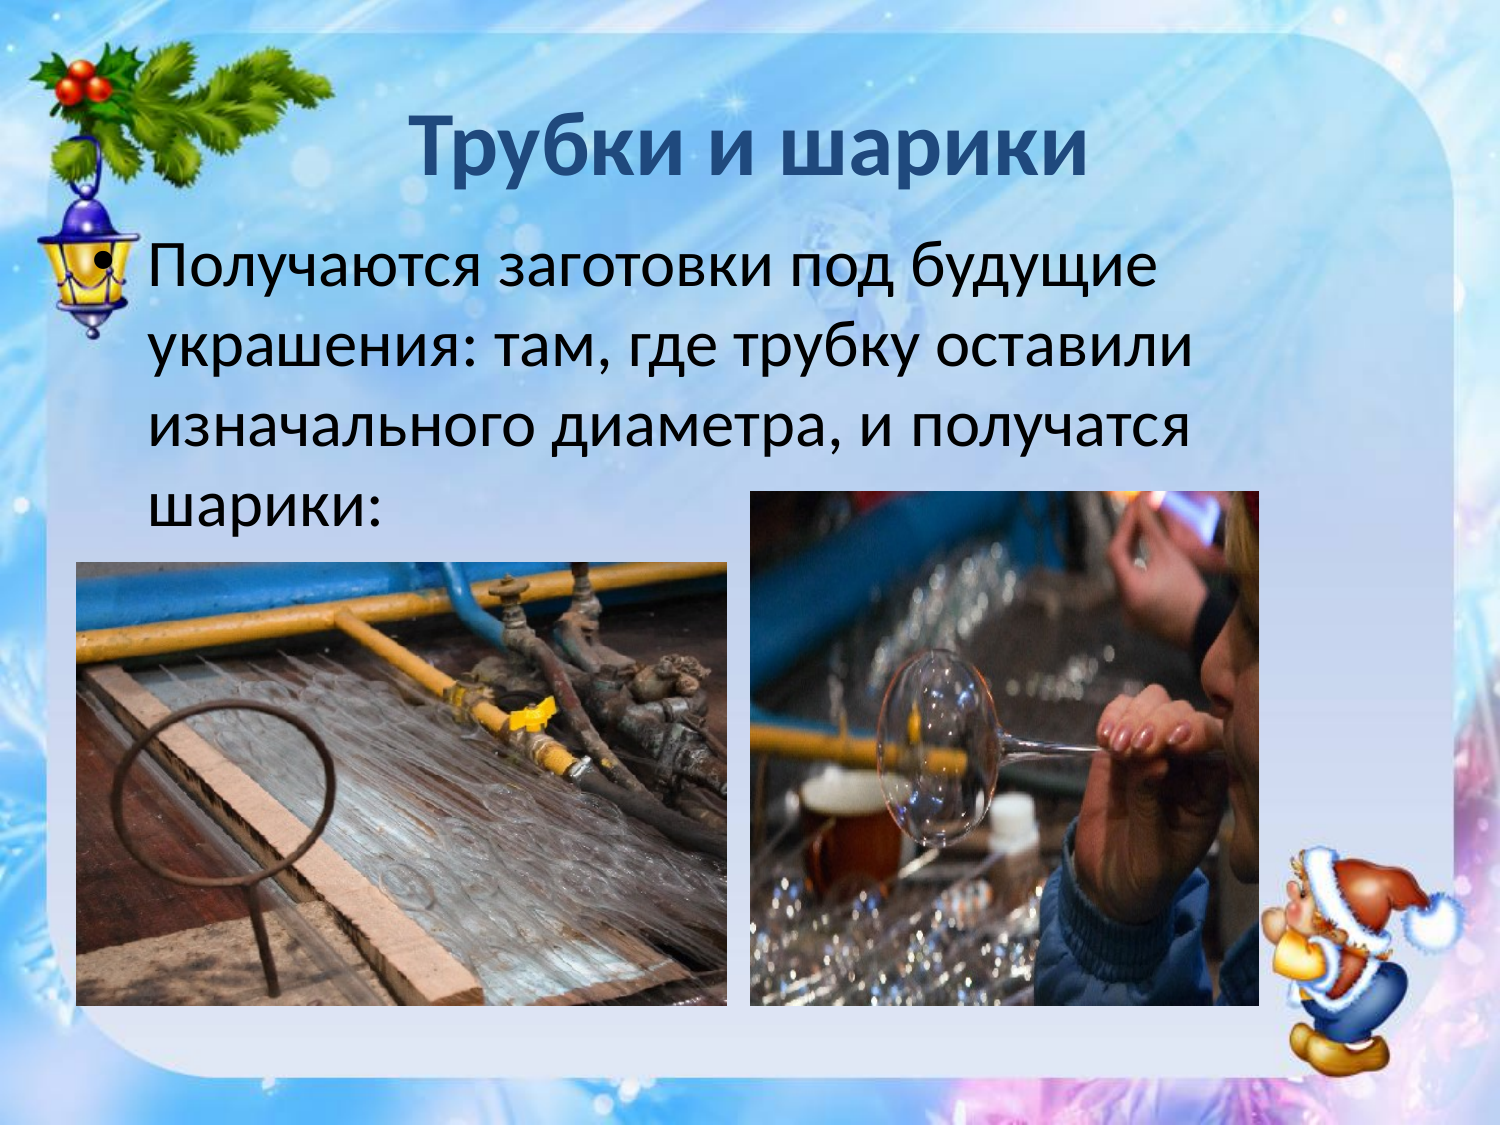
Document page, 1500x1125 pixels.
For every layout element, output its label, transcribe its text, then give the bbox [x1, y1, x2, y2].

list Получаются заготовки под будущие украшения: там, где трубку оставили изначального диаметра, и получатся шарики: [76, 212, 1427, 986]
picture [0, 0, 1500, 1125]
title Трубки и шарики [75, 45, 1425, 233]
